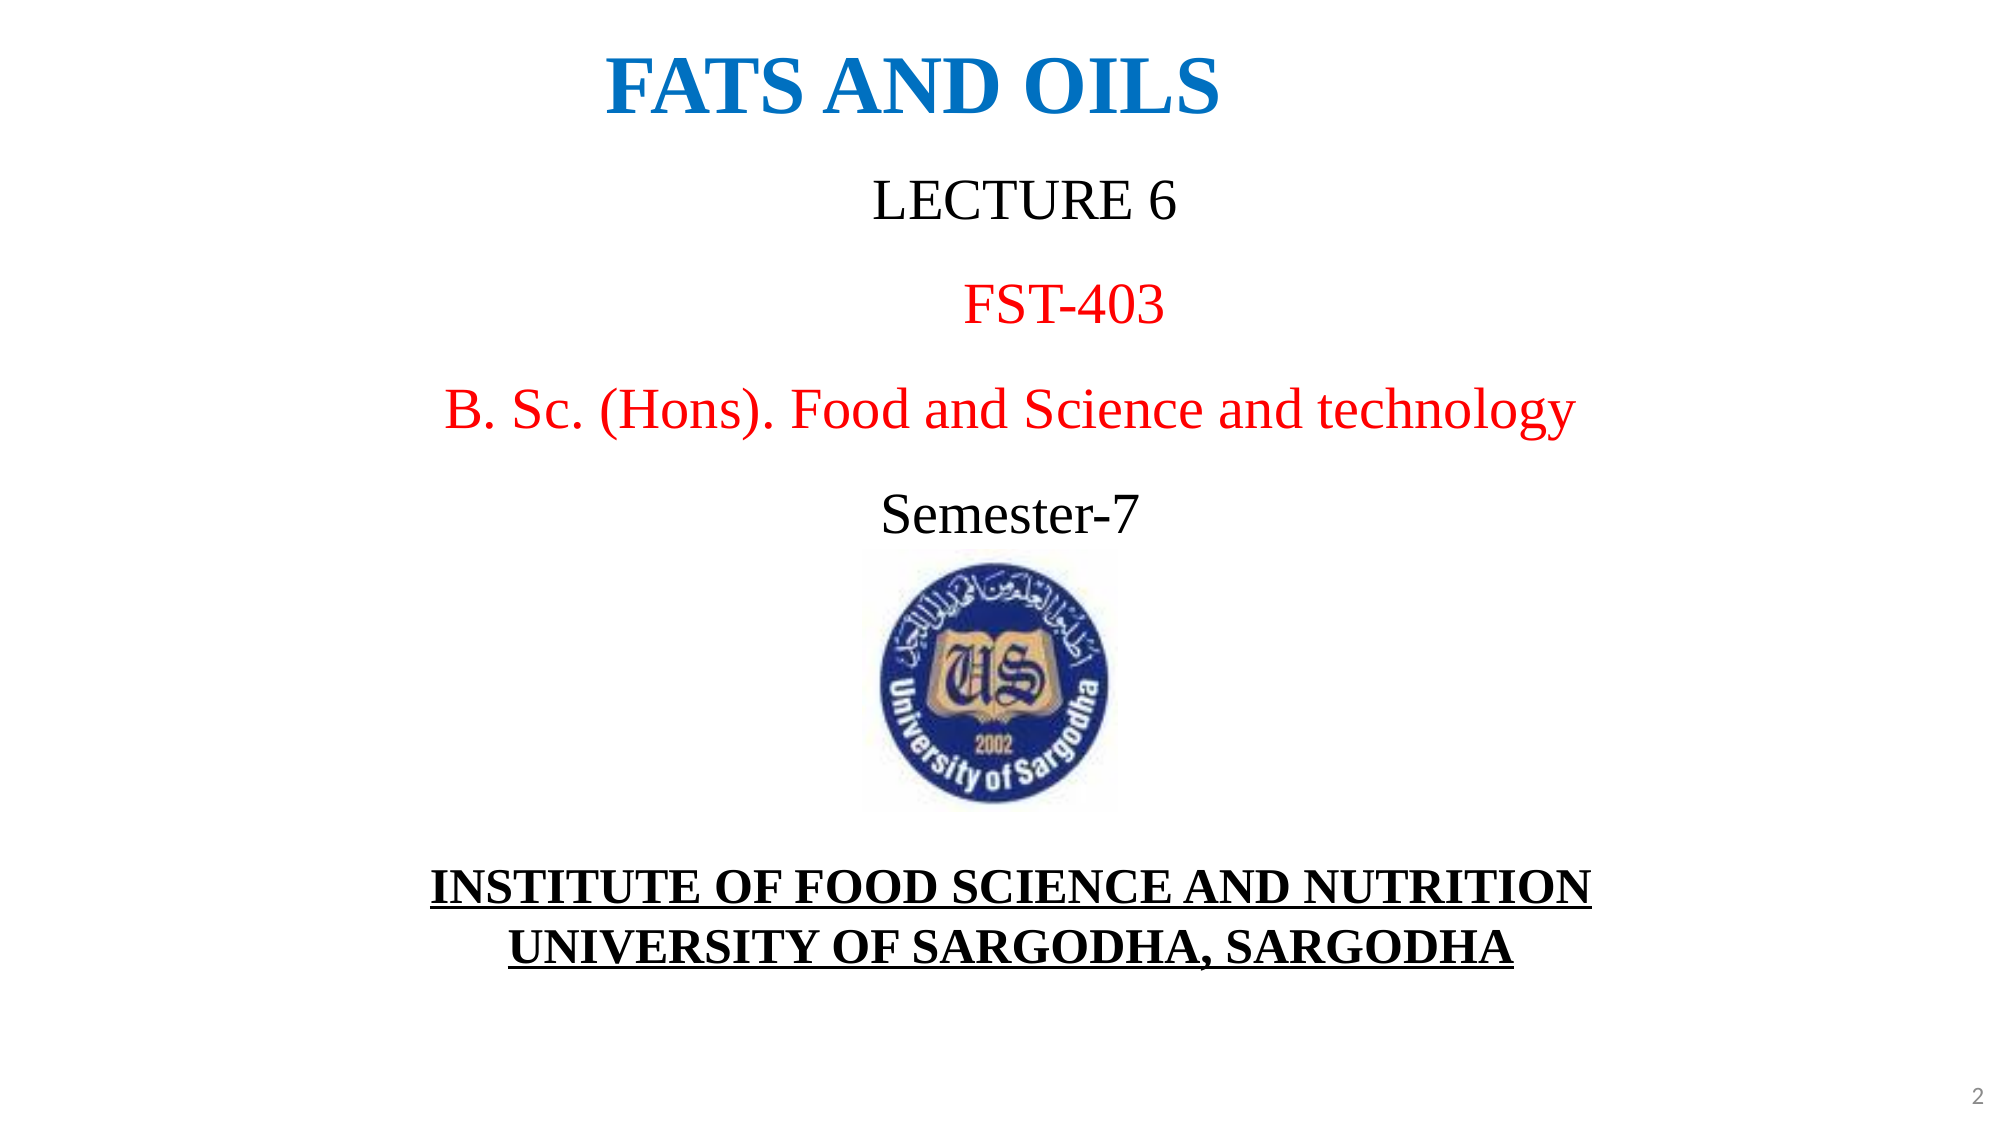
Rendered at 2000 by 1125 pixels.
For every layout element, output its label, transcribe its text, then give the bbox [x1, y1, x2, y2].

subtitle LECTURE 6 FST-403 B. Sc. (Hons). Food and Science and technology Semester-7 INSTITUTE OF FOOD SCIENCE AND NUTRITION UNIVERSITY OF SARGODHA, SARGODHA [48, 118, 1974, 1125]
title FATS AND OILS [0, 0, 1911, 138]
picture [862, 549, 1118, 812]
slide_number 2 [1549, 1065, 2000, 1125]
